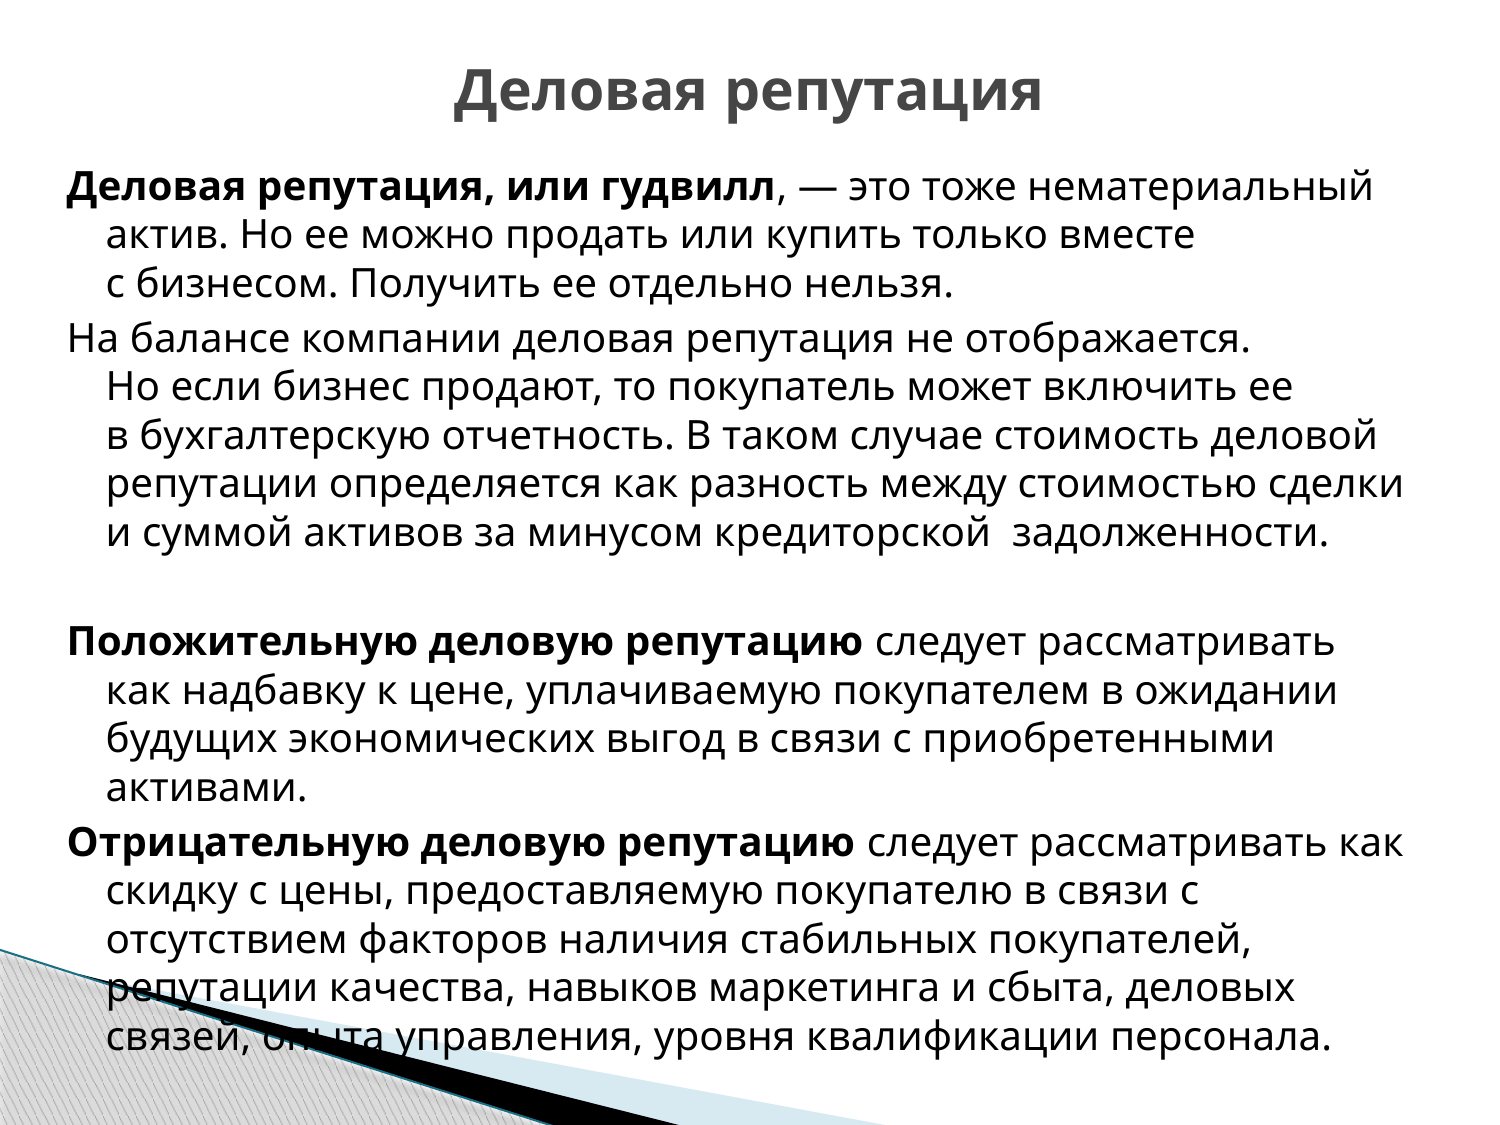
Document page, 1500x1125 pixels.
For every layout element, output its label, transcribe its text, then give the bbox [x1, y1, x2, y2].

list Деловая репутация, или гудвилл, — это тоже нематериальный актив. Но ее можно продать или купить только вместе с бизнесом. Получить ее отдельно нельзя. На балансе компании деловая репутация не отображается. Но если бизнес продают, то покупатель может включить ее в бухгалтерскую отчетность. В таком случае стоимость деловой репутации определяется как разность между стоимостью сделки и суммой активов за минусом кредиторской задолженности. Положительную деловую репутацию следует рассматривать как надбавку к цене, уплачиваемую покупателем в ожидании будущих экономических выгод в связи с приобретенными активами. Отрицательную деловую репутацию следует рассматривать как скидку с цены, предоставляемую покупателю в связи с отсутствием факторов наличия стабильных покупателей, репутации качества, навыков маркетинга и сбыта, деловых связей, опыта управления, уровня квалификации персонала. [35, 152, 1425, 1114]
title Деловая репутация [75, 45, 1425, 129]
